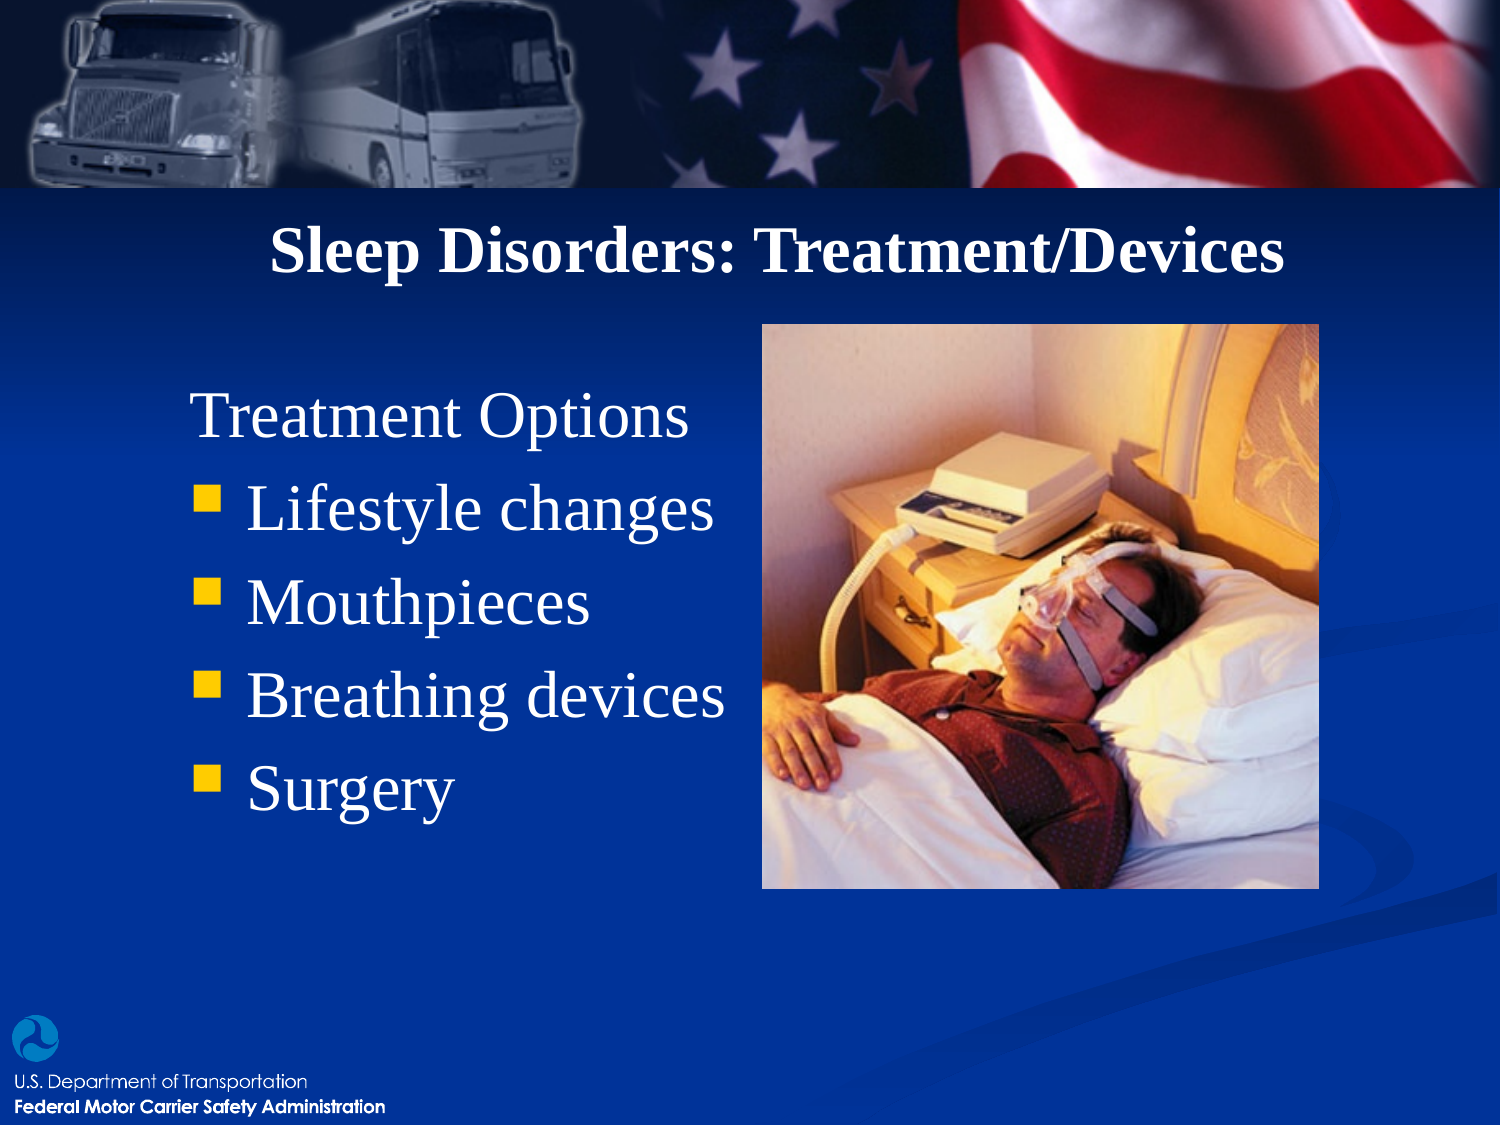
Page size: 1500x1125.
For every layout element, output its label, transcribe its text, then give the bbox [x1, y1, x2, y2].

picture [0, 0, 1500, 188]
title Sleep Disorders: Treatment/Devices [102, 151, 1454, 340]
picture [762, 324, 1319, 890]
list Treatment Options Lifestyle changes Mouthpieces Breathing devices Surgery [174, 363, 757, 876]
